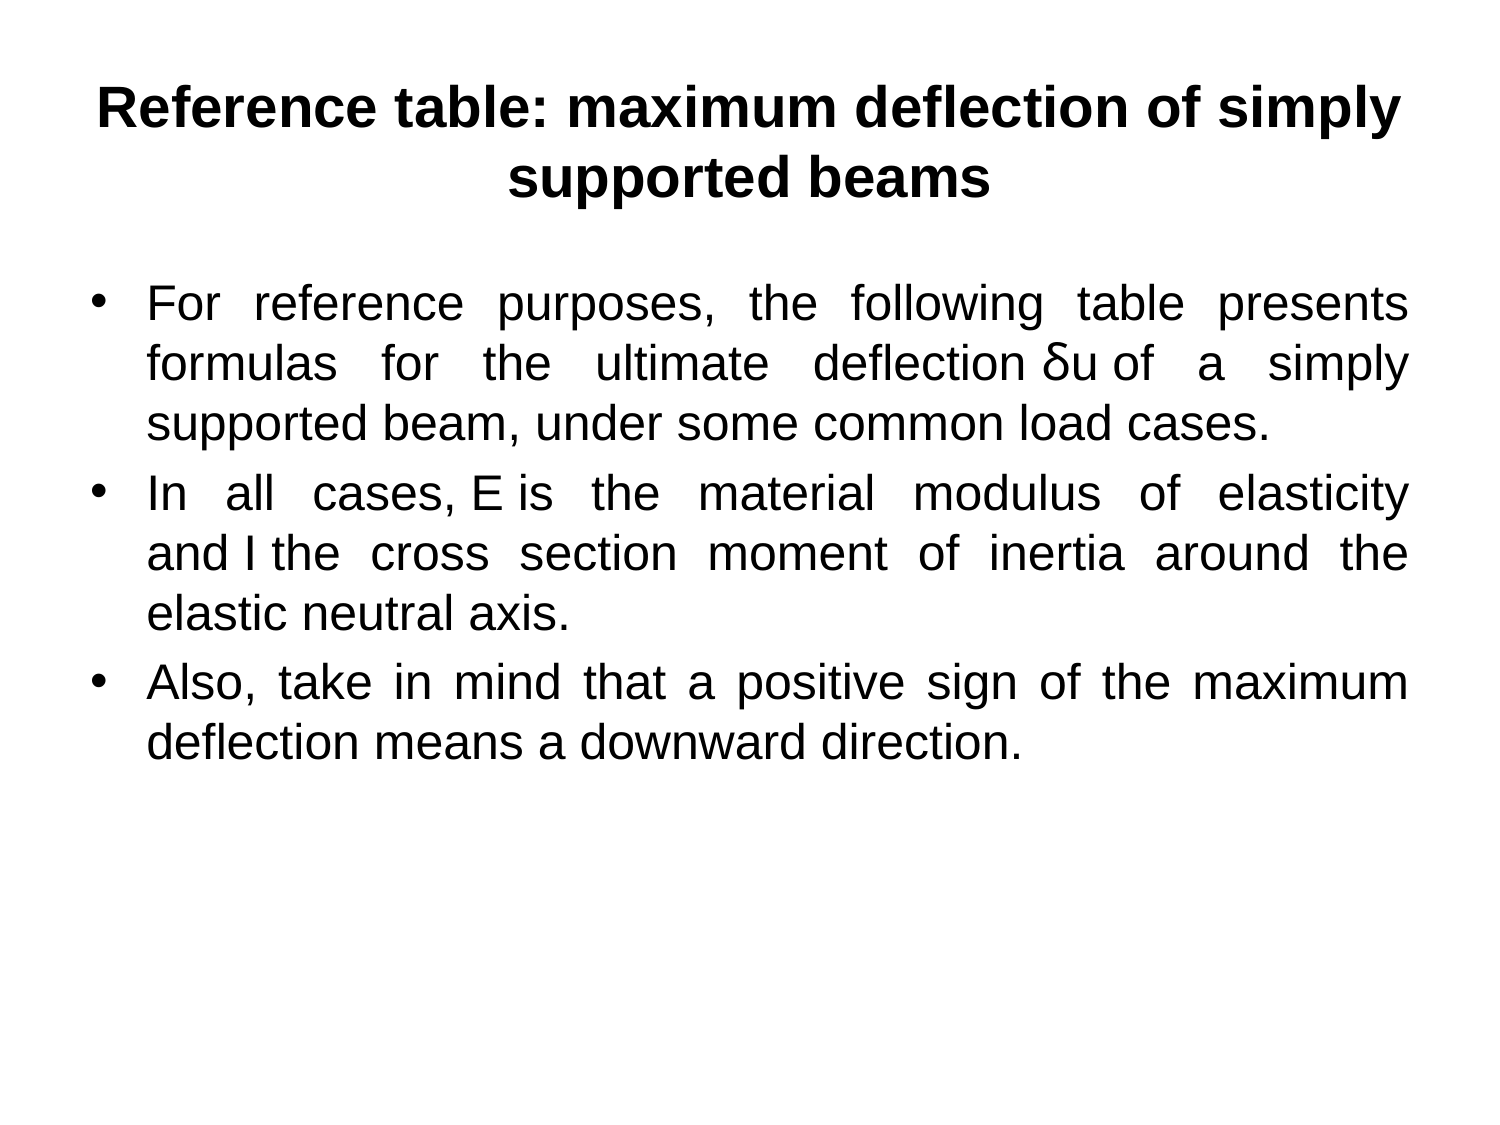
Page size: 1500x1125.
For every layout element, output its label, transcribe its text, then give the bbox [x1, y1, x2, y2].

title Reference table: maximum deflection of simply supported beams [75, 45, 1425, 233]
list For reference purposes, the following table presents formulas for the ultimate deflection ẟu of a simply supported beam, under some common load cases. In all cases, E is the material modulus of elasticity and I the cross section moment of inertia around the elastic neutral axis. Also, take in mind that a positive sign of the maximum deflection means a downward direction. [75, 262, 1425, 1005]
